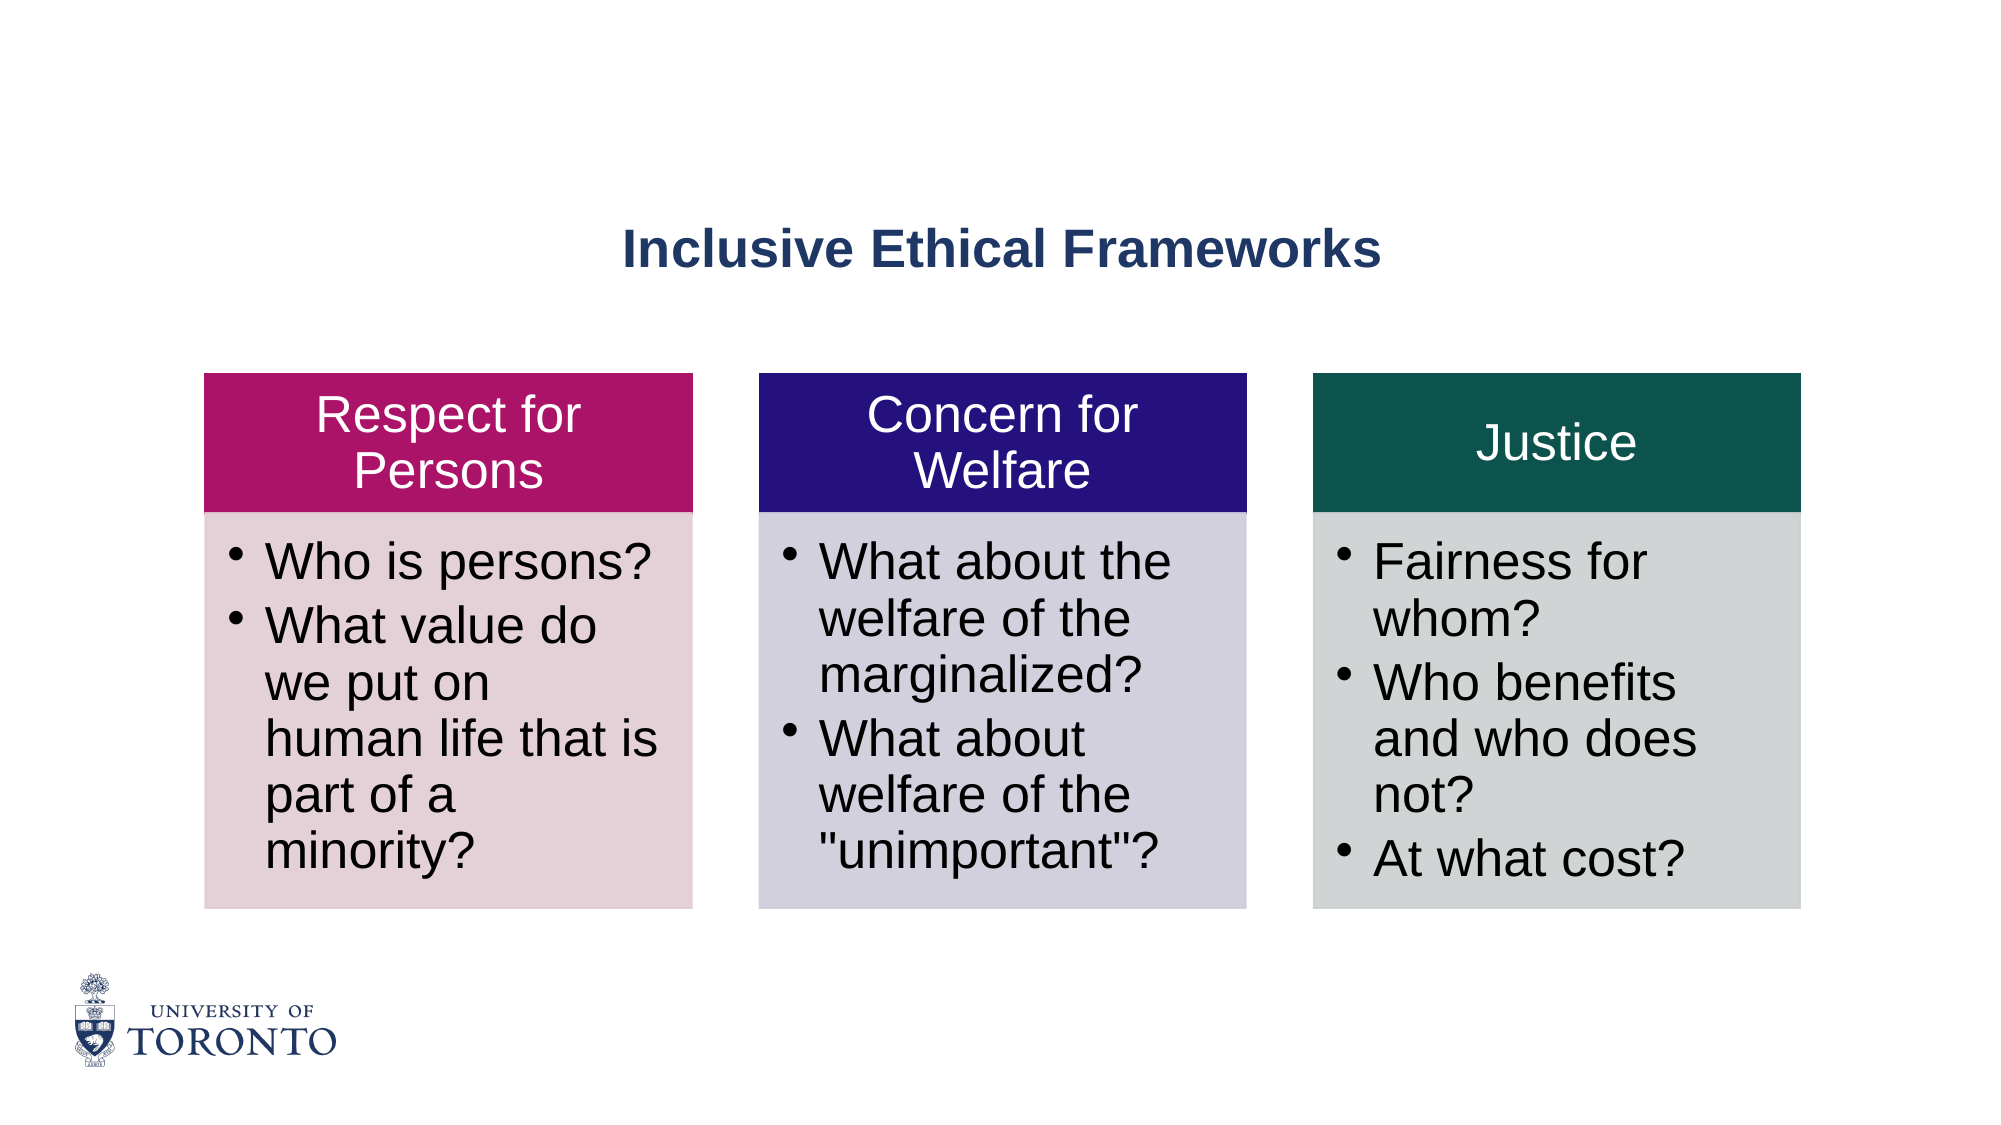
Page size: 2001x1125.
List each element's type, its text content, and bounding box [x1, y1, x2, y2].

picture [75, 973, 336, 1067]
title Inclusive Ethical Frameworks [225, 176, 1782, 324]
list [204, 366, 1801, 915]
